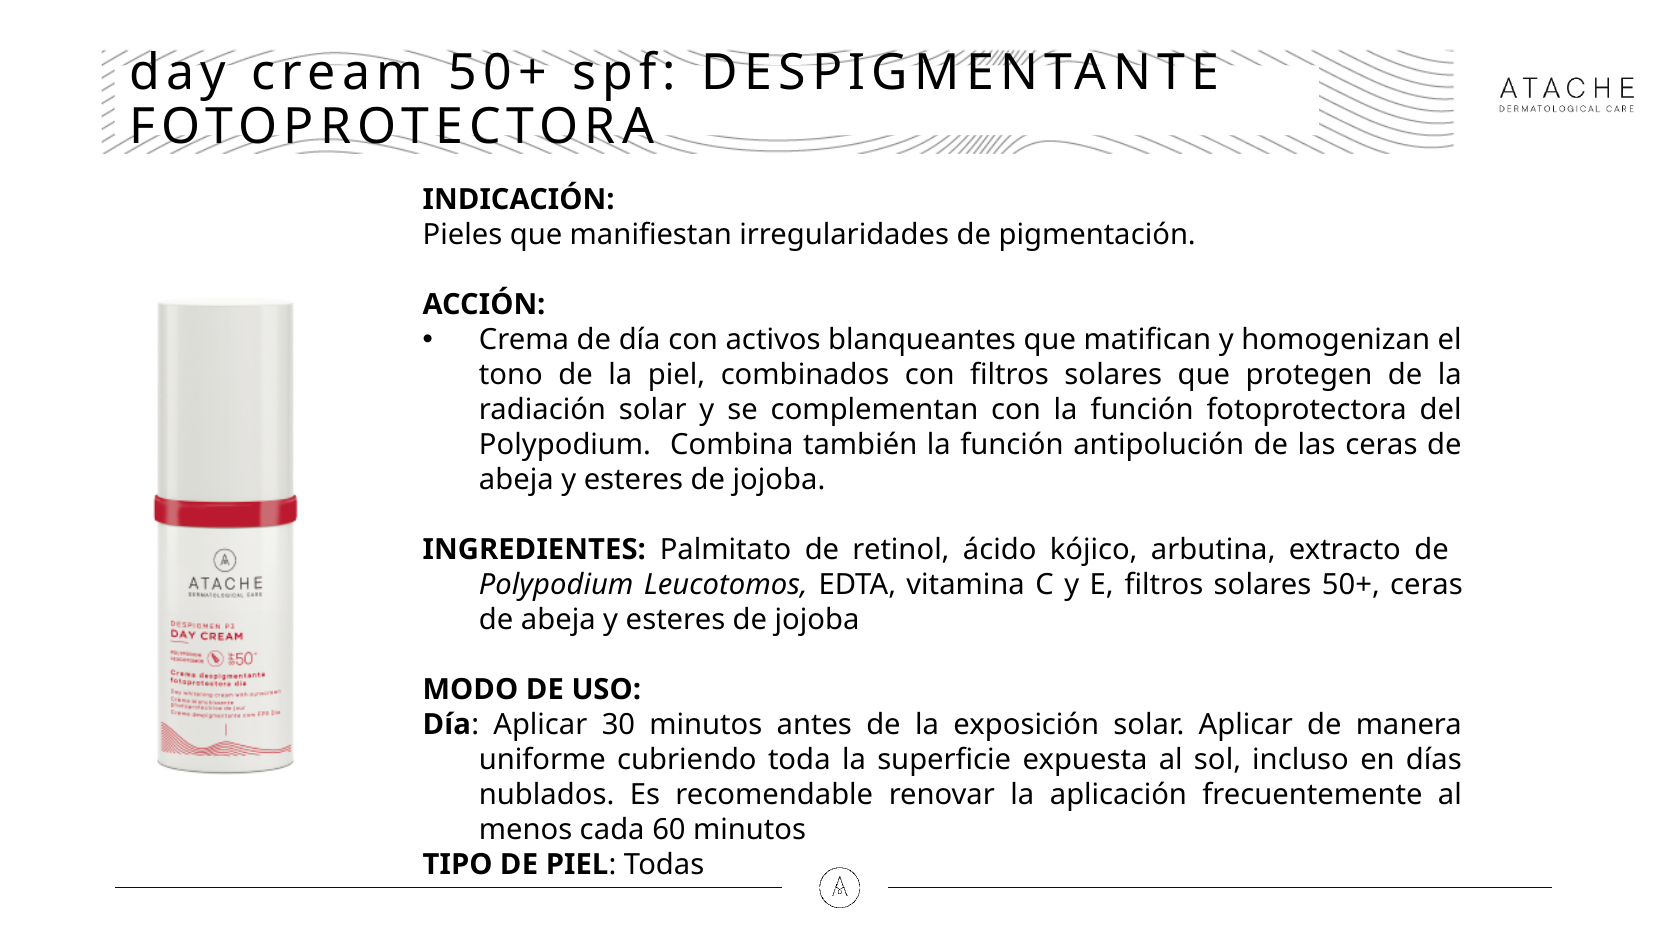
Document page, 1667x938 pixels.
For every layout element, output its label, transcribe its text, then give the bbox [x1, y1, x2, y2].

picture [136, 279, 311, 783]
picture [72, 18, 1667, 177]
title day cream 50+ spf: DESPIGMENTANTE FOTOPROTECTORA [114, 65, 1319, 136]
text_box INDICACIÓN: Pieles que manifiestan irregularidades de pigmentación. ACCIÓN: Crema de día con activos blanqueantes que matifican y homogenizan el tono de la piel, combinados con filtros solares que protegen de la radiación solar y se complementan con la función fotoprotectora del Polypodium. Combina también la función antipolución de las ceras de abeja y esteres de jojoba. INGREDIENTES: Palmitato de retinol, ácido kójico, arbutina, extracto de Polypodium Leucotomos, EDTA, vitamina C y E, filtros solares 50+, ceras de abeja y esteres de jojoba MODO DE USO: Día: Aplicar 30 minutos antes de la exposición solar. Aplicar de manera uniforme cubriendo toda la superficie expuesta al sol, incluso en días nublados. Es recomendable renovar la aplicación frecuentemente al menos cada 60 minutos TIPO DE PIEL: Todas [408, 173, 1478, 923]
